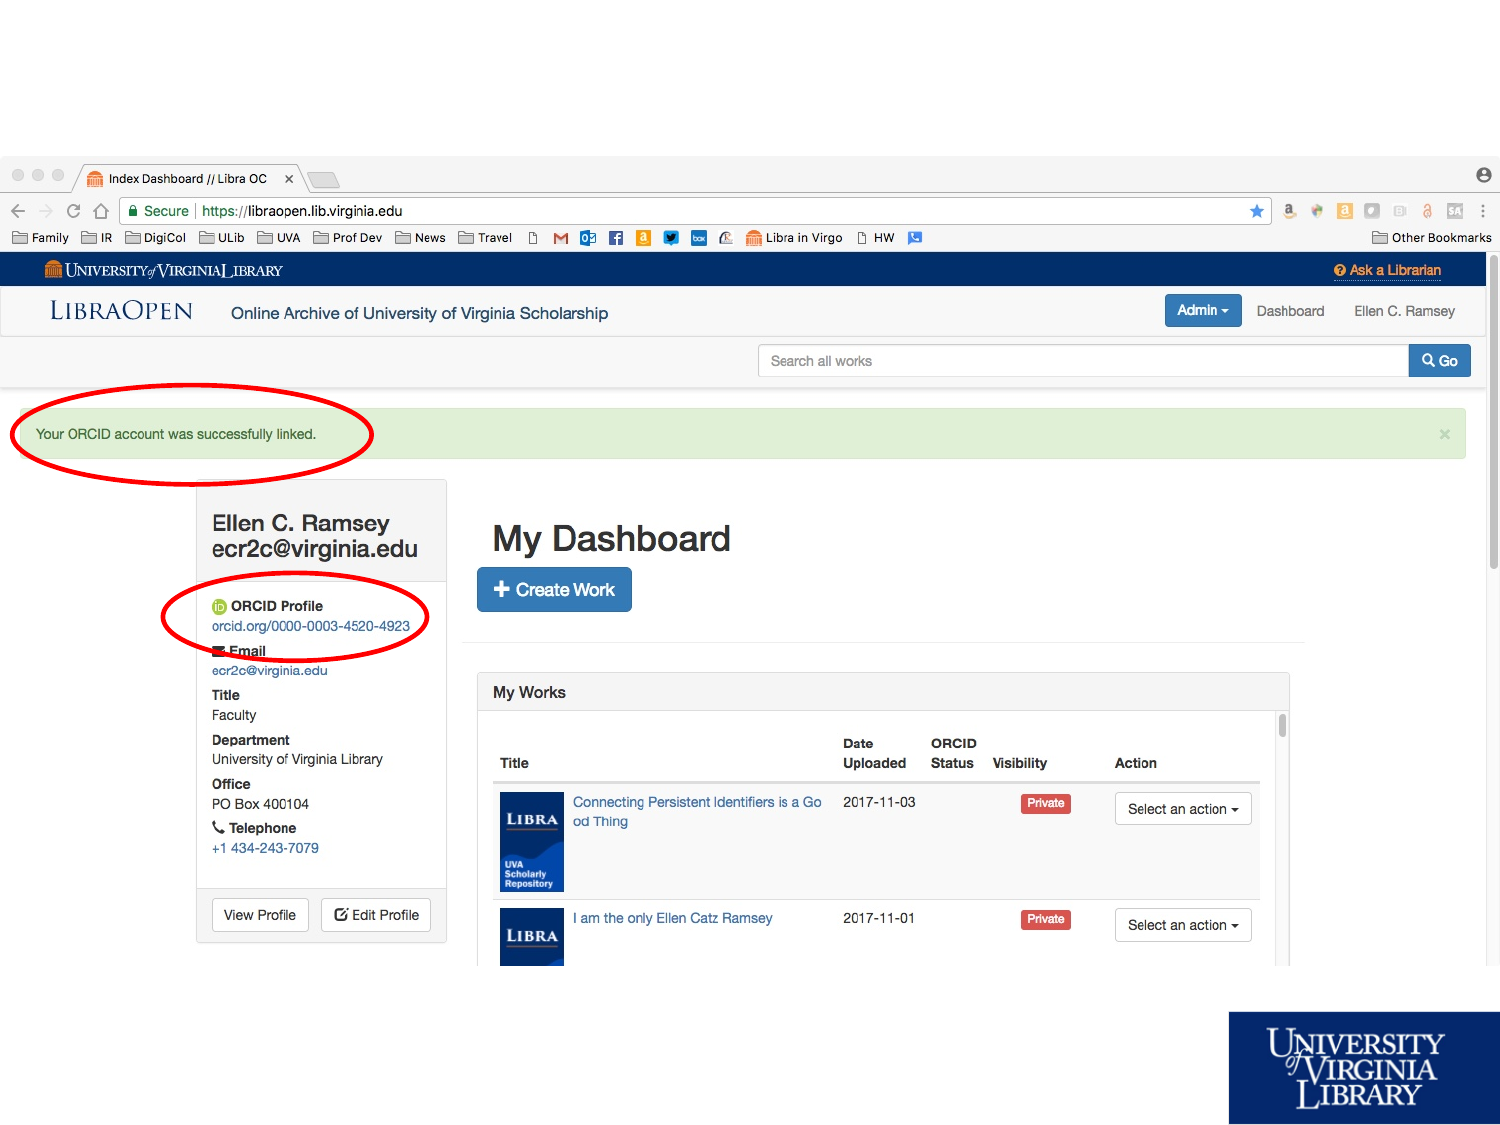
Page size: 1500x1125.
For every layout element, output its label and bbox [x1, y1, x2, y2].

picture [1228, 1011, 1500, 1125]
picture [0, 155, 1500, 967]
